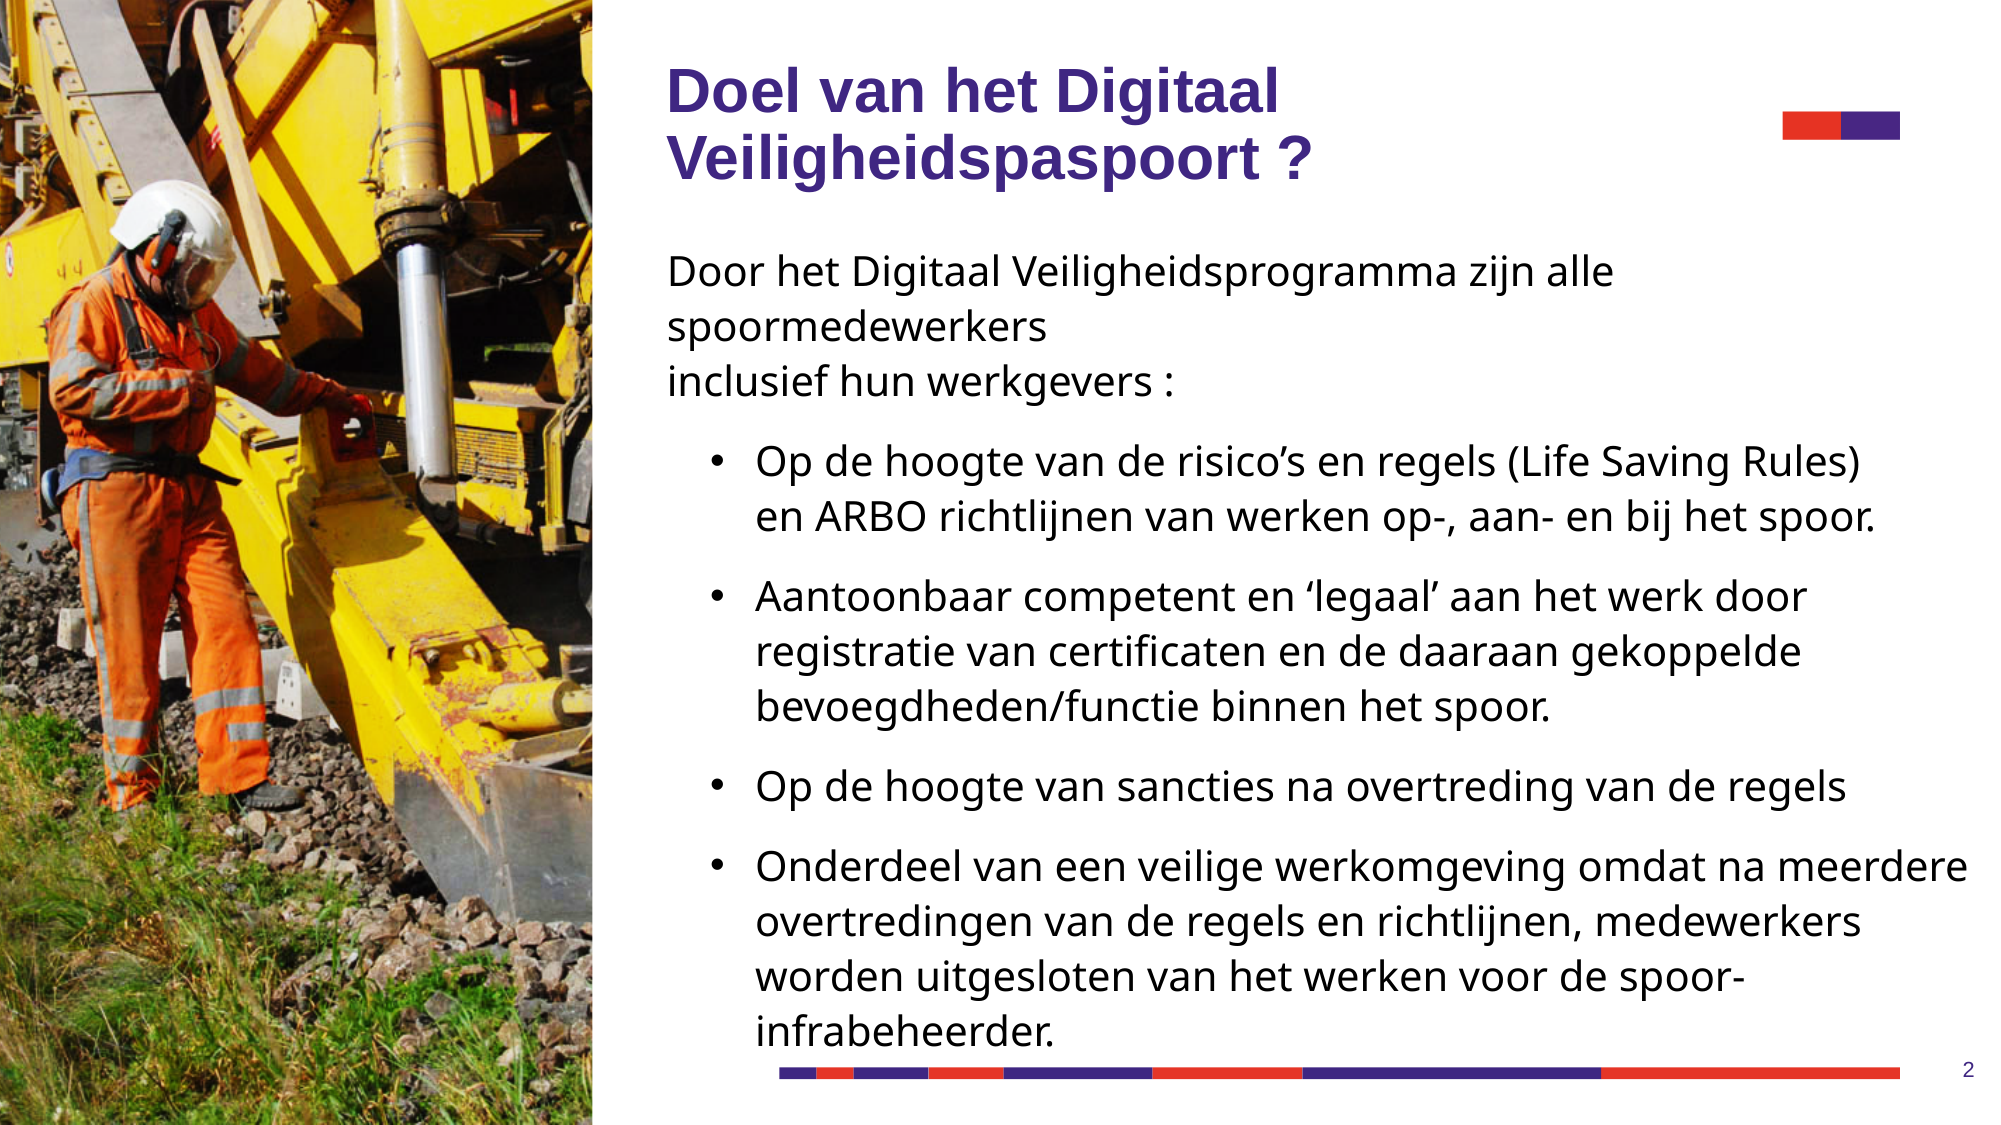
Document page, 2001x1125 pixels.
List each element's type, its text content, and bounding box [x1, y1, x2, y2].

slide_number 2 [1928, 1038, 1975, 1099]
picture [1817, 111, 1900, 140]
title Doel van het Digitaal Veiligheidspaspoort ? [666, 85, 1817, 166]
picture [0, 0, 593, 1125]
list Door het Digitaal Veiligheidsprogramma zijn alle spoormedewerkers inclusief hun werkgevers : Op de hoogte van de risico’s en regels (Life Saving Rules) en ARBO richtlijnen van werken op-, aan- en bij het spoor. Aantoonbaar competent en ‘legaal’ aan het werk door registratie van certificaten en de daaraan gekoppelde bevoegdheden/functie binnen het spoor. Op de hoogte van sancties na overtreding van de regels Onderdeel van een veilige werkomgeving omdat na meerdere overtredingen van de regels en richtlijnen, medewerkers worden uitgesloten van het werken voor de spoor-infrabeheerder. [666, 239, 1975, 980]
